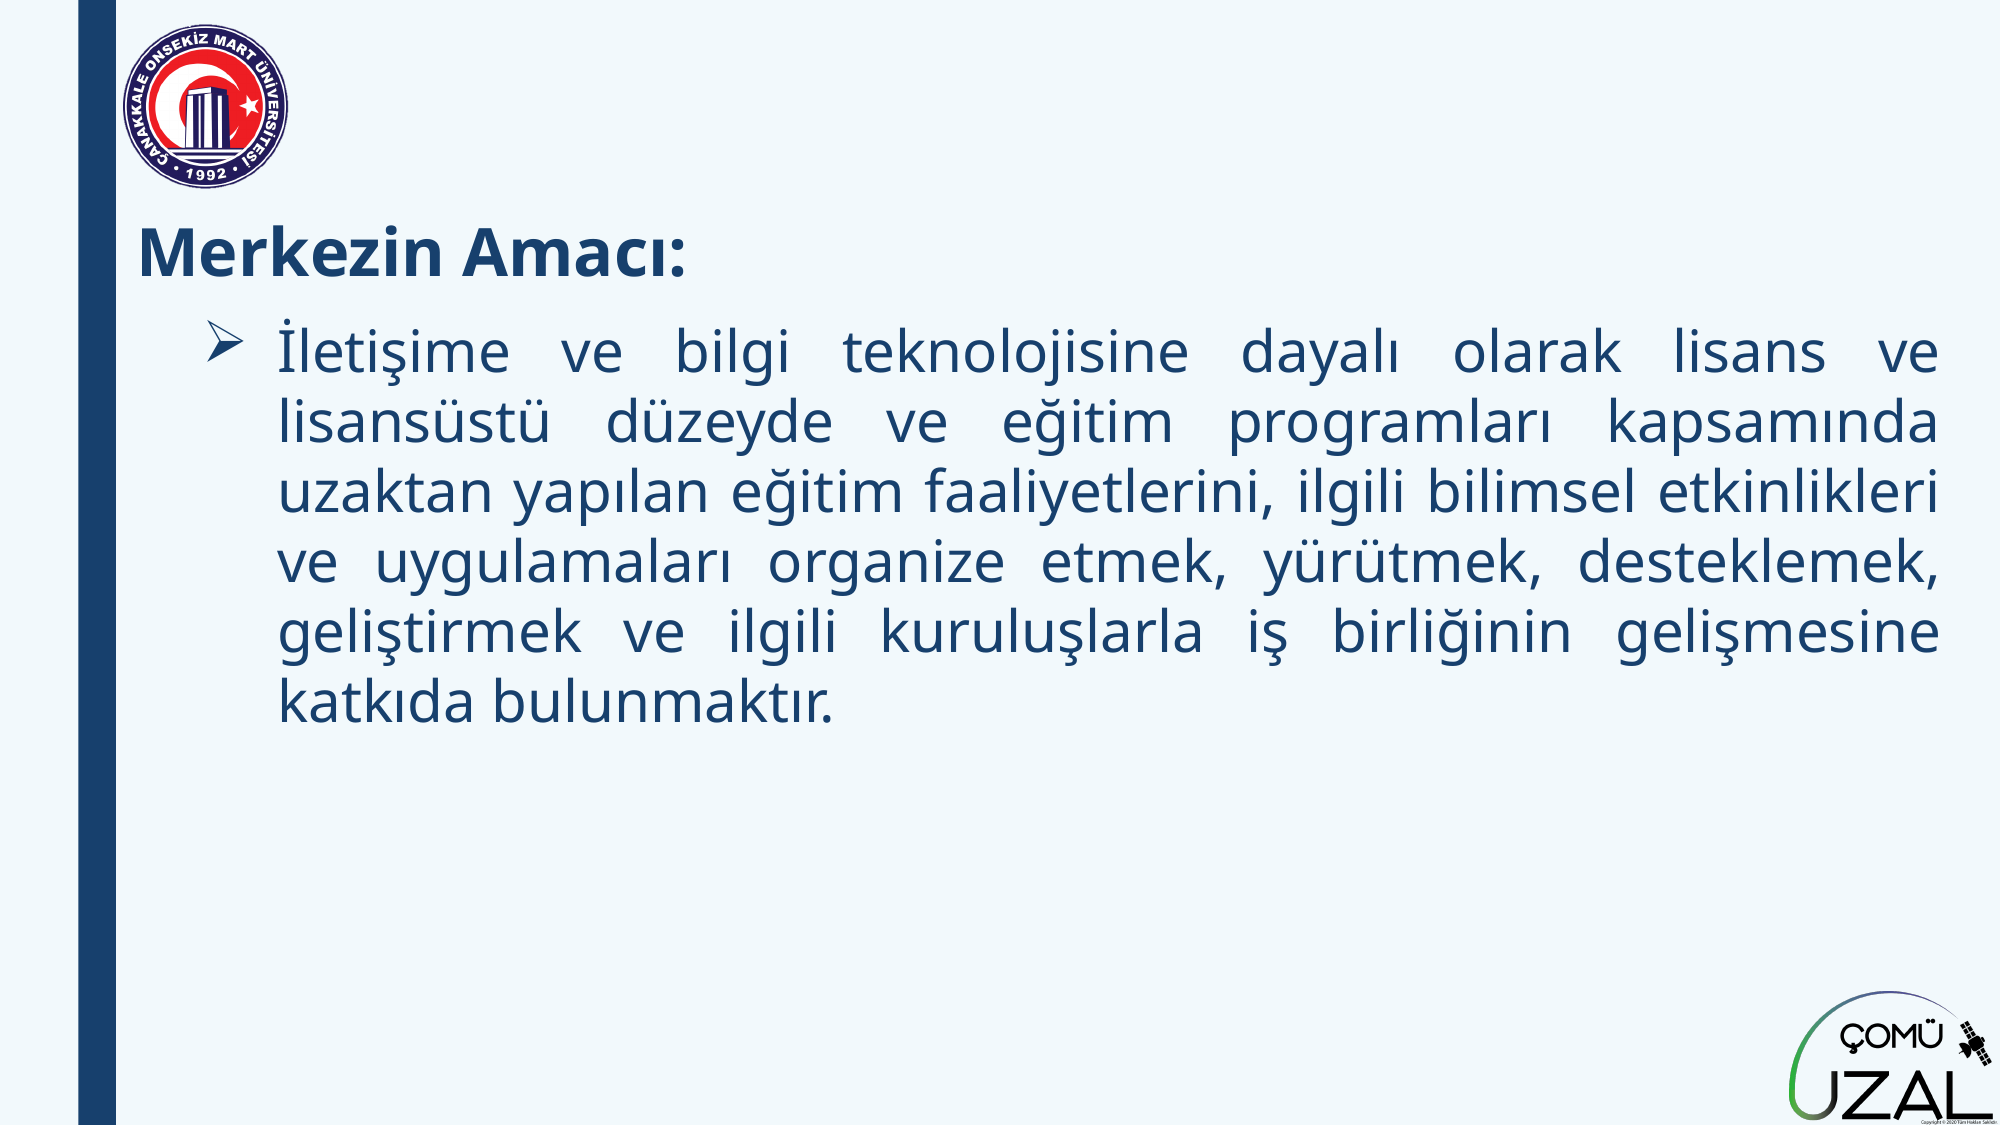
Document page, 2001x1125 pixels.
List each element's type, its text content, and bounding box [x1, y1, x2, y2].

text_box İletişime ve bilgi teknolojisine dayalı olarak lisans ve lisansüstü düzeyde ve eğitim programları kapsamında uzaktan yapılan eğitim faaliyetlerini, ilgili bilimsel etkinlikleri ve uygulamaları organize etmek, yürütmek, desteklemek, geliştirmek ve ilgili kuruluşlarla iş birliğinin gelişmesine katkıda bulunmaktır. [187, 306, 1956, 742]
picture [120, 19, 304, 212]
title Merkezin Amacı: [121, 212, 1697, 456]
picture [1787, 991, 1998, 1125]
